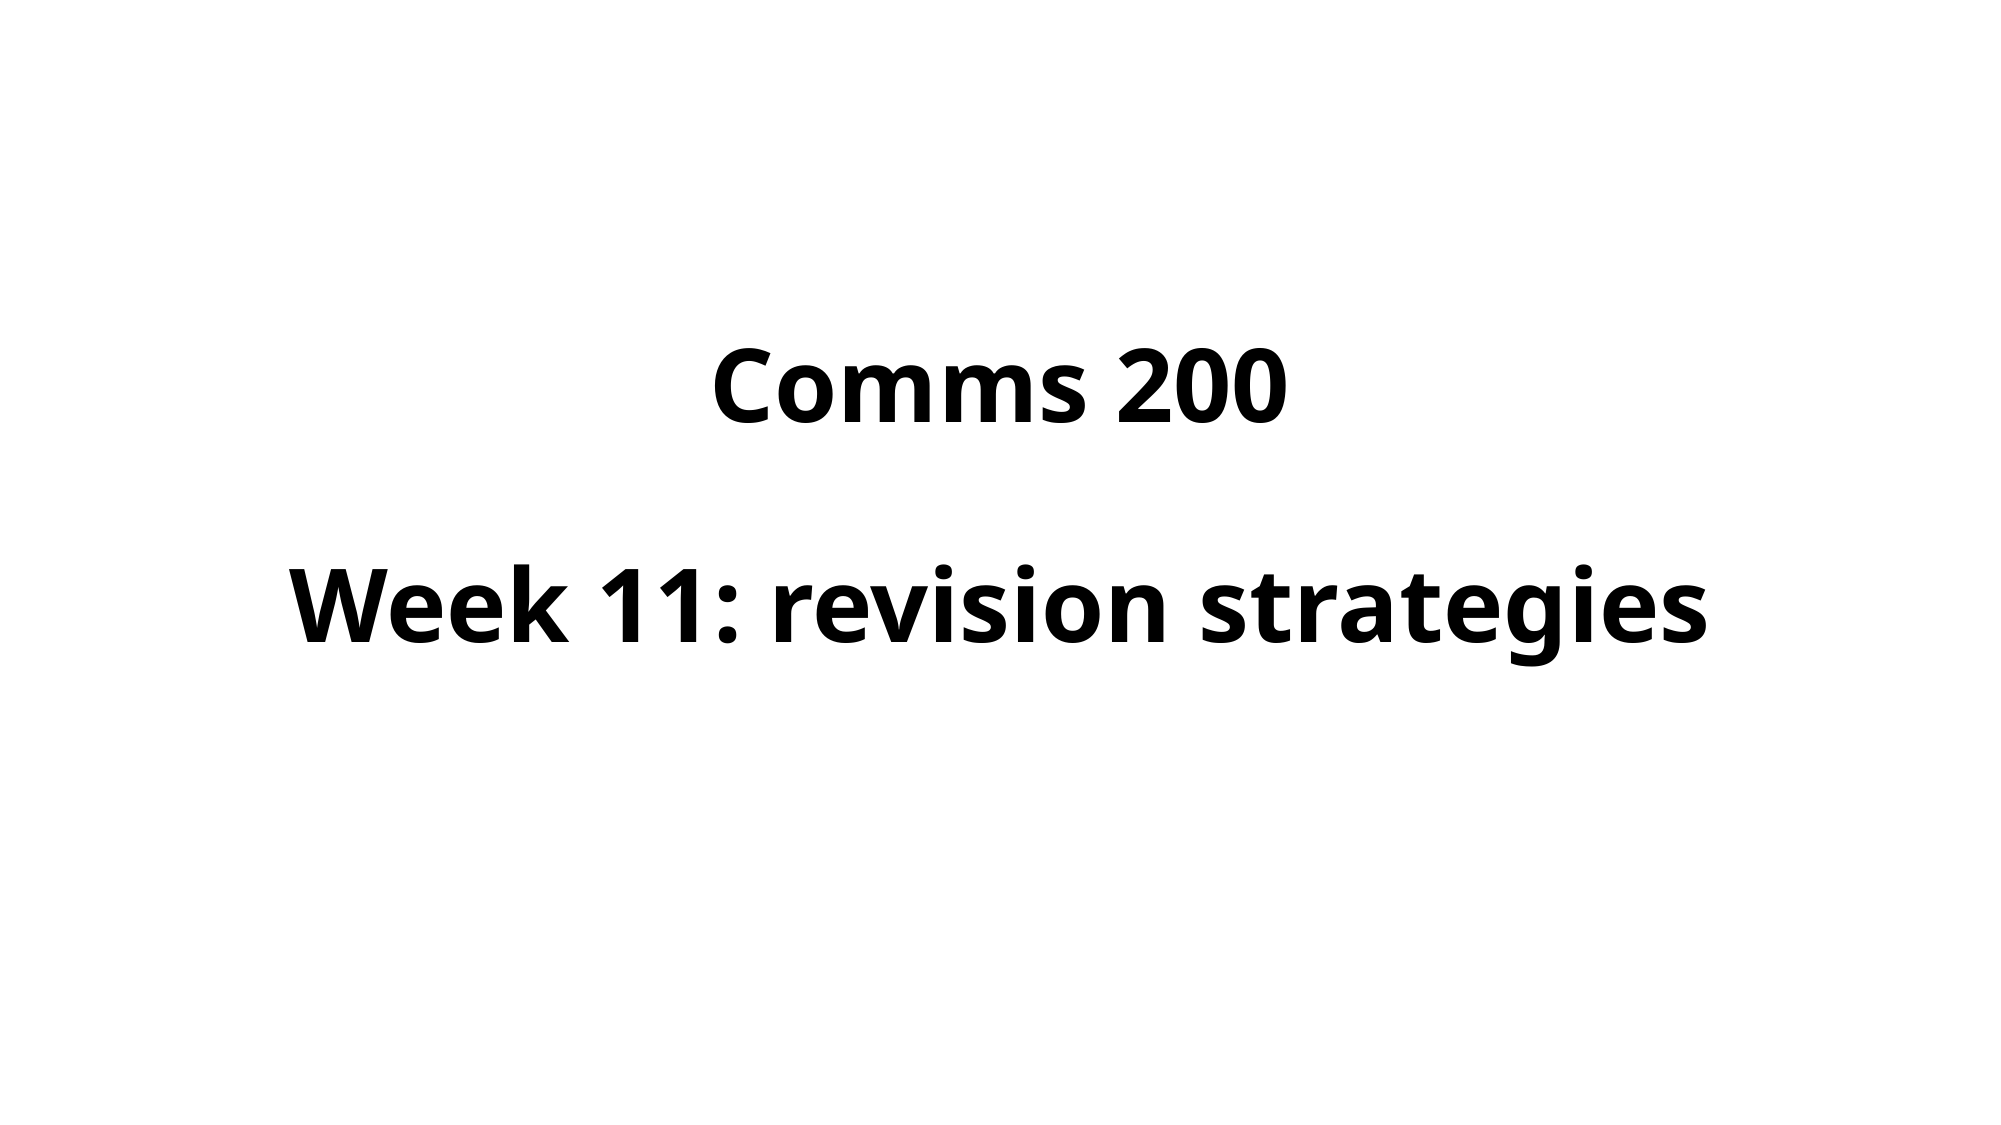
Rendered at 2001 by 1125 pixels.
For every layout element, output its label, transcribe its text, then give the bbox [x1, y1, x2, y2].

title Comms 200 Week 11: revision strategies [249, 184, 1750, 673]
